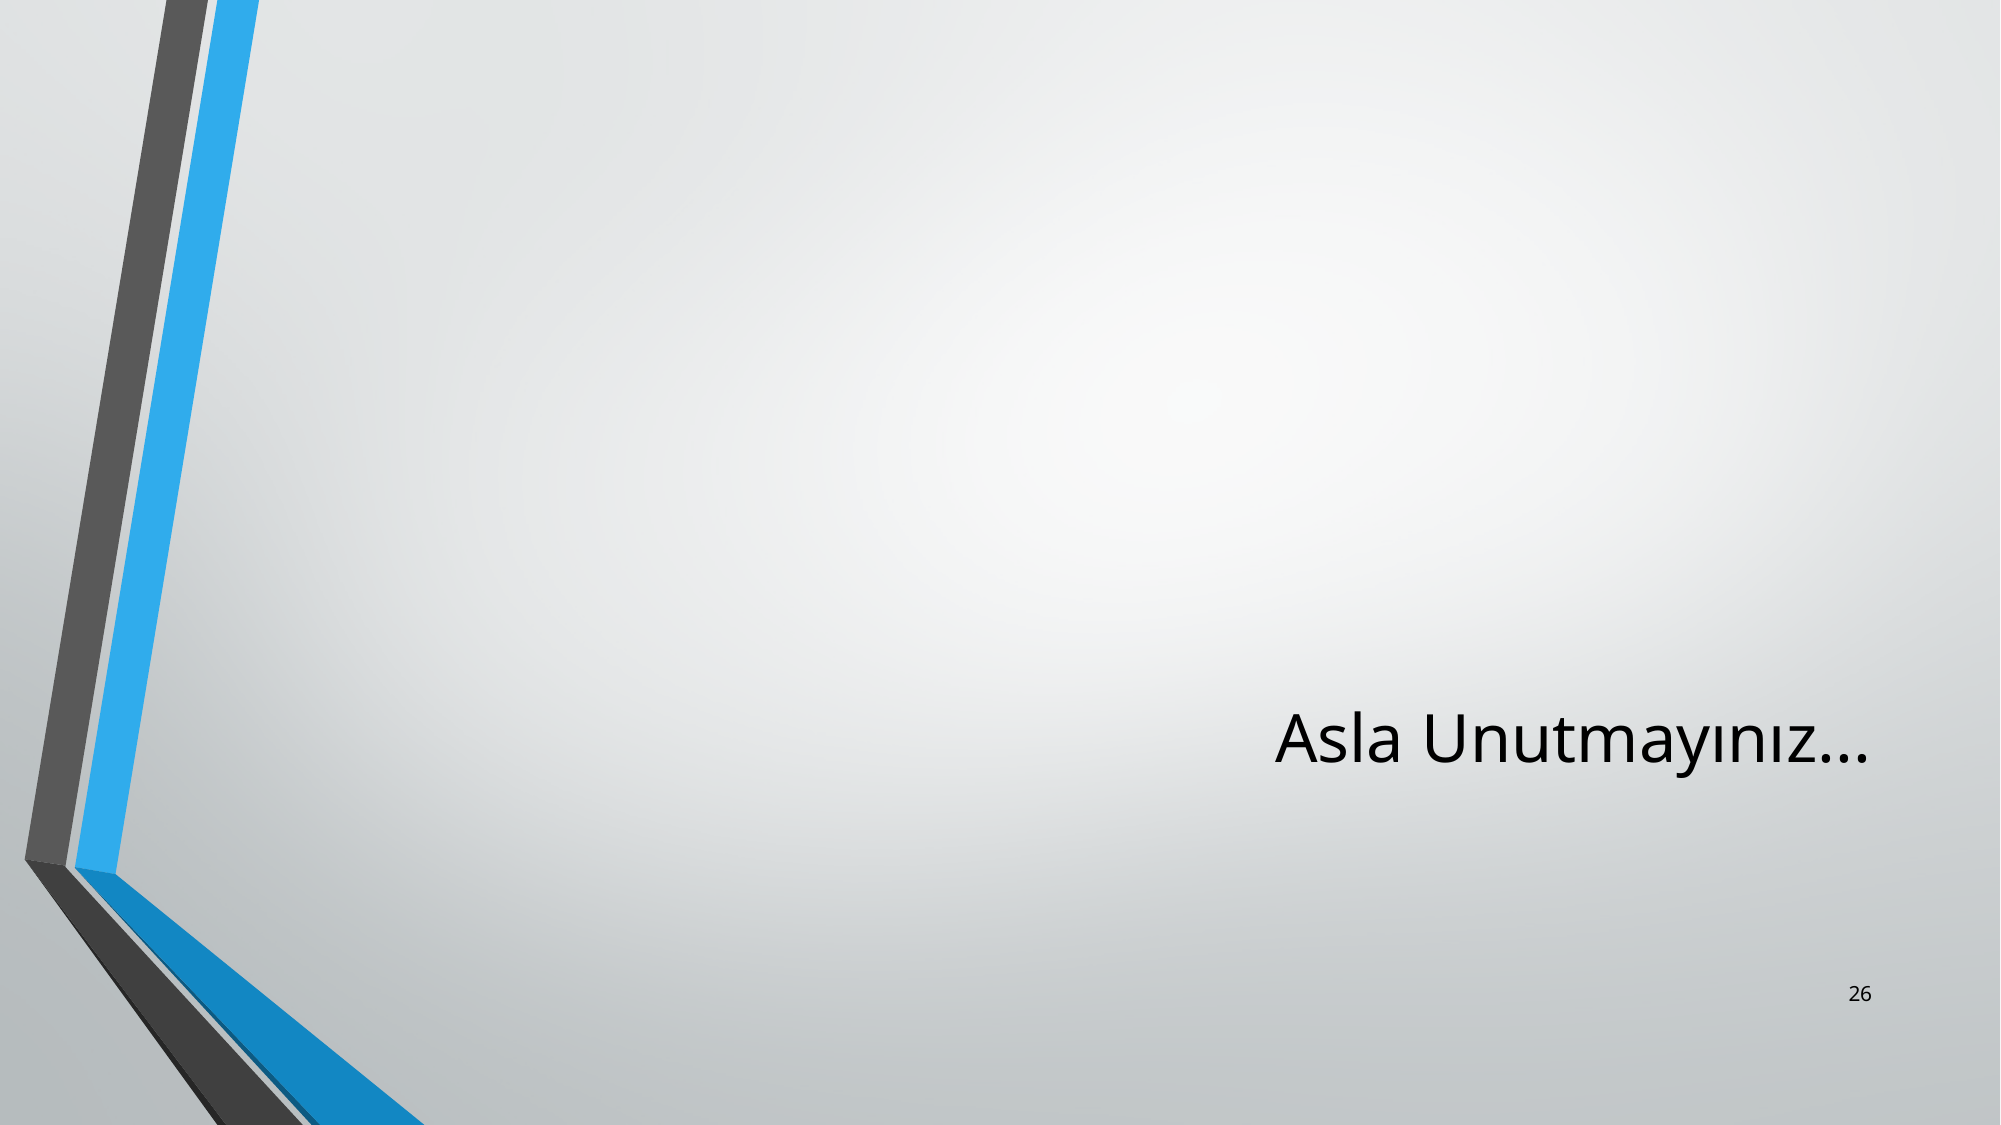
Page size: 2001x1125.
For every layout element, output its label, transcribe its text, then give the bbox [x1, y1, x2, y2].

slide_number 26 [1796, 965, 1887, 1025]
title Asla Unutmayınız... [243, 542, 1887, 784]
